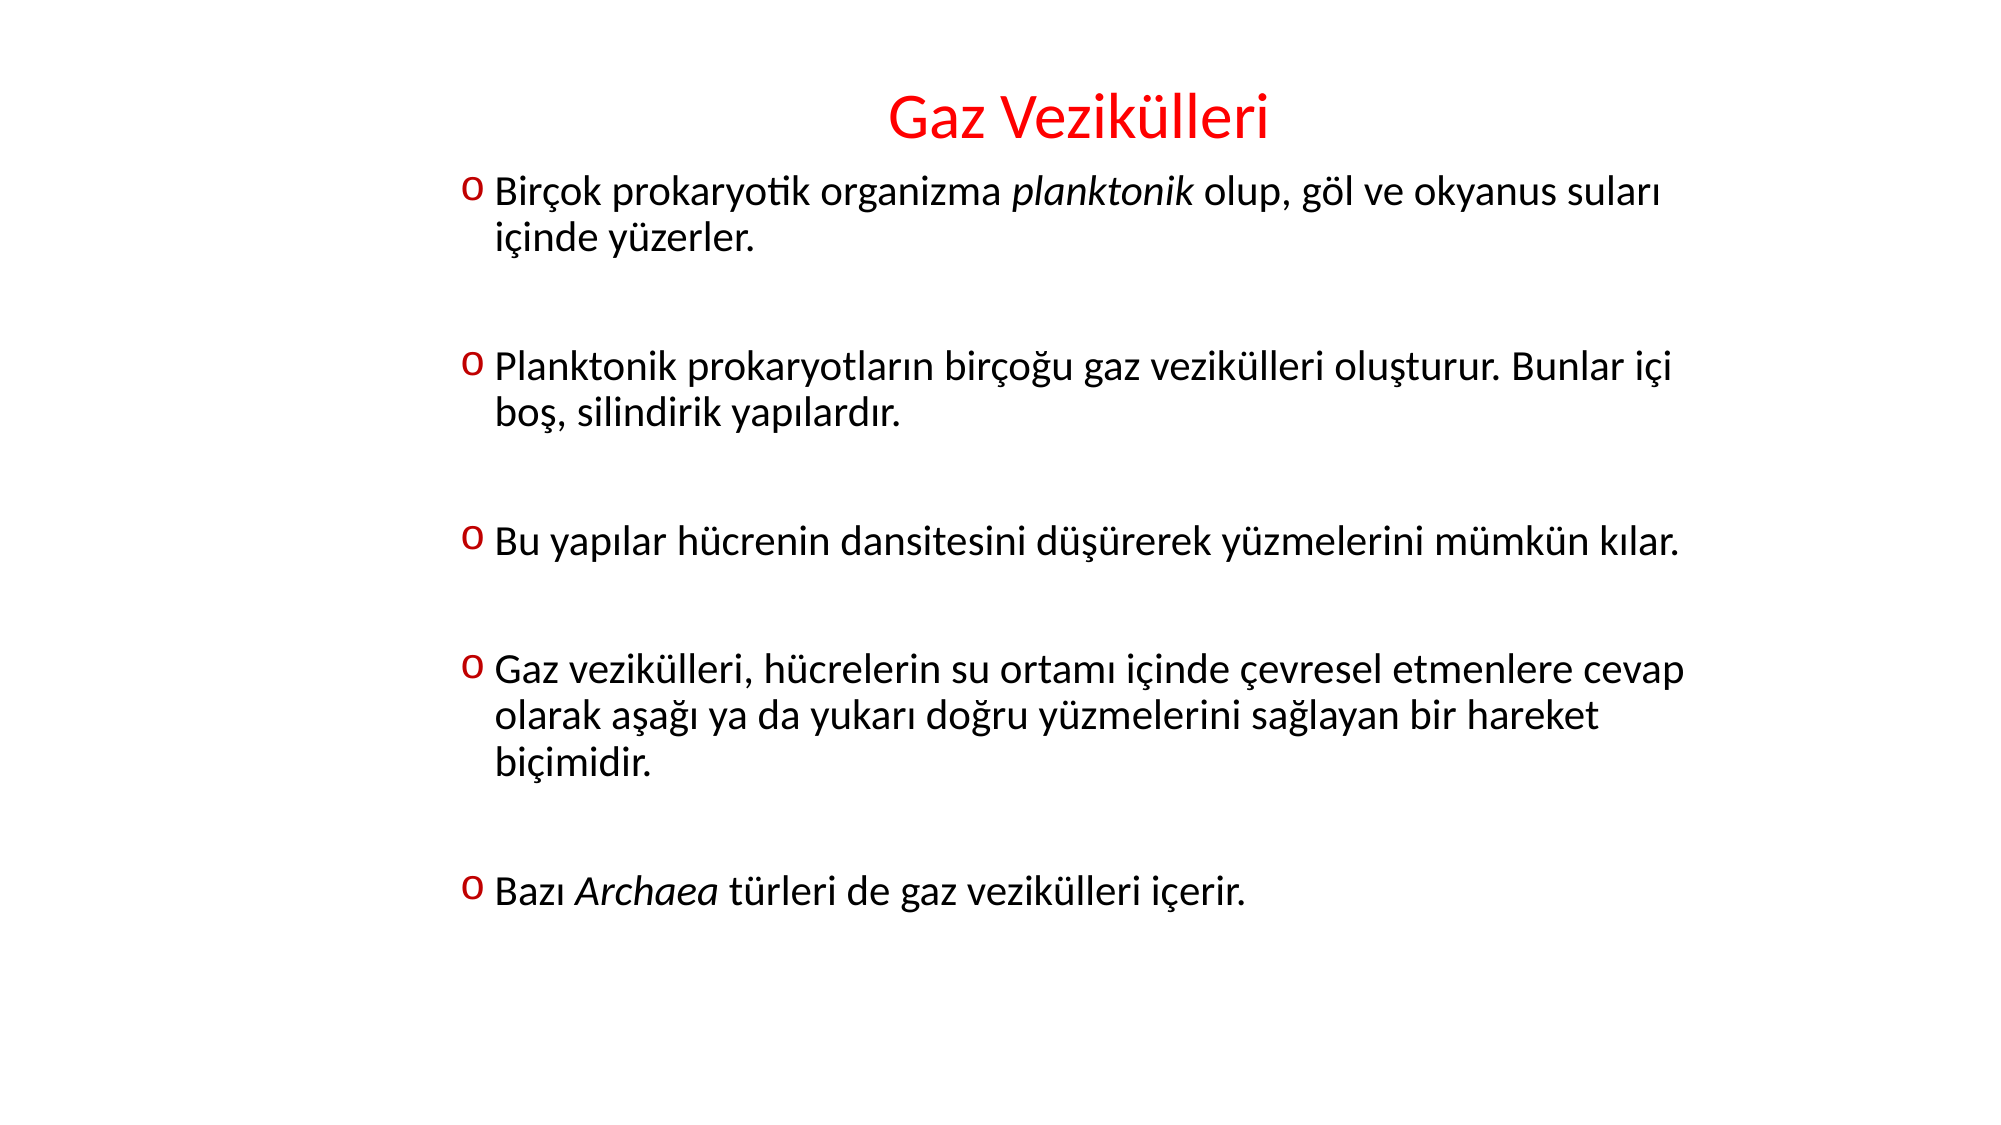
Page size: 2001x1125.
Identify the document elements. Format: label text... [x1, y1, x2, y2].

title Gaz Vezikülleri [442, 75, 1718, 161]
list Birçok prokaryotik organizma planktonik olup, göl ve okyanus suları içinde yüzerler. Planktonik prokaryotların birçoğu gaz vezikülleri oluşturur. Bunlar içi boş, silindirik yapılardır. Bu yapılar hücrenin dansitesini düşürerek yüzmelerini mümkün kılar. Gaz vezikülleri, hücrelerin su ortamı içinde çevresel etmenlere cevap olarak aşağı ya da yukarı doğru yüzmelerini sağlayan bir hareket biçimidir. Bazı Archaea türleri de gaz vezikülleri içerir. [444, 160, 1720, 965]
